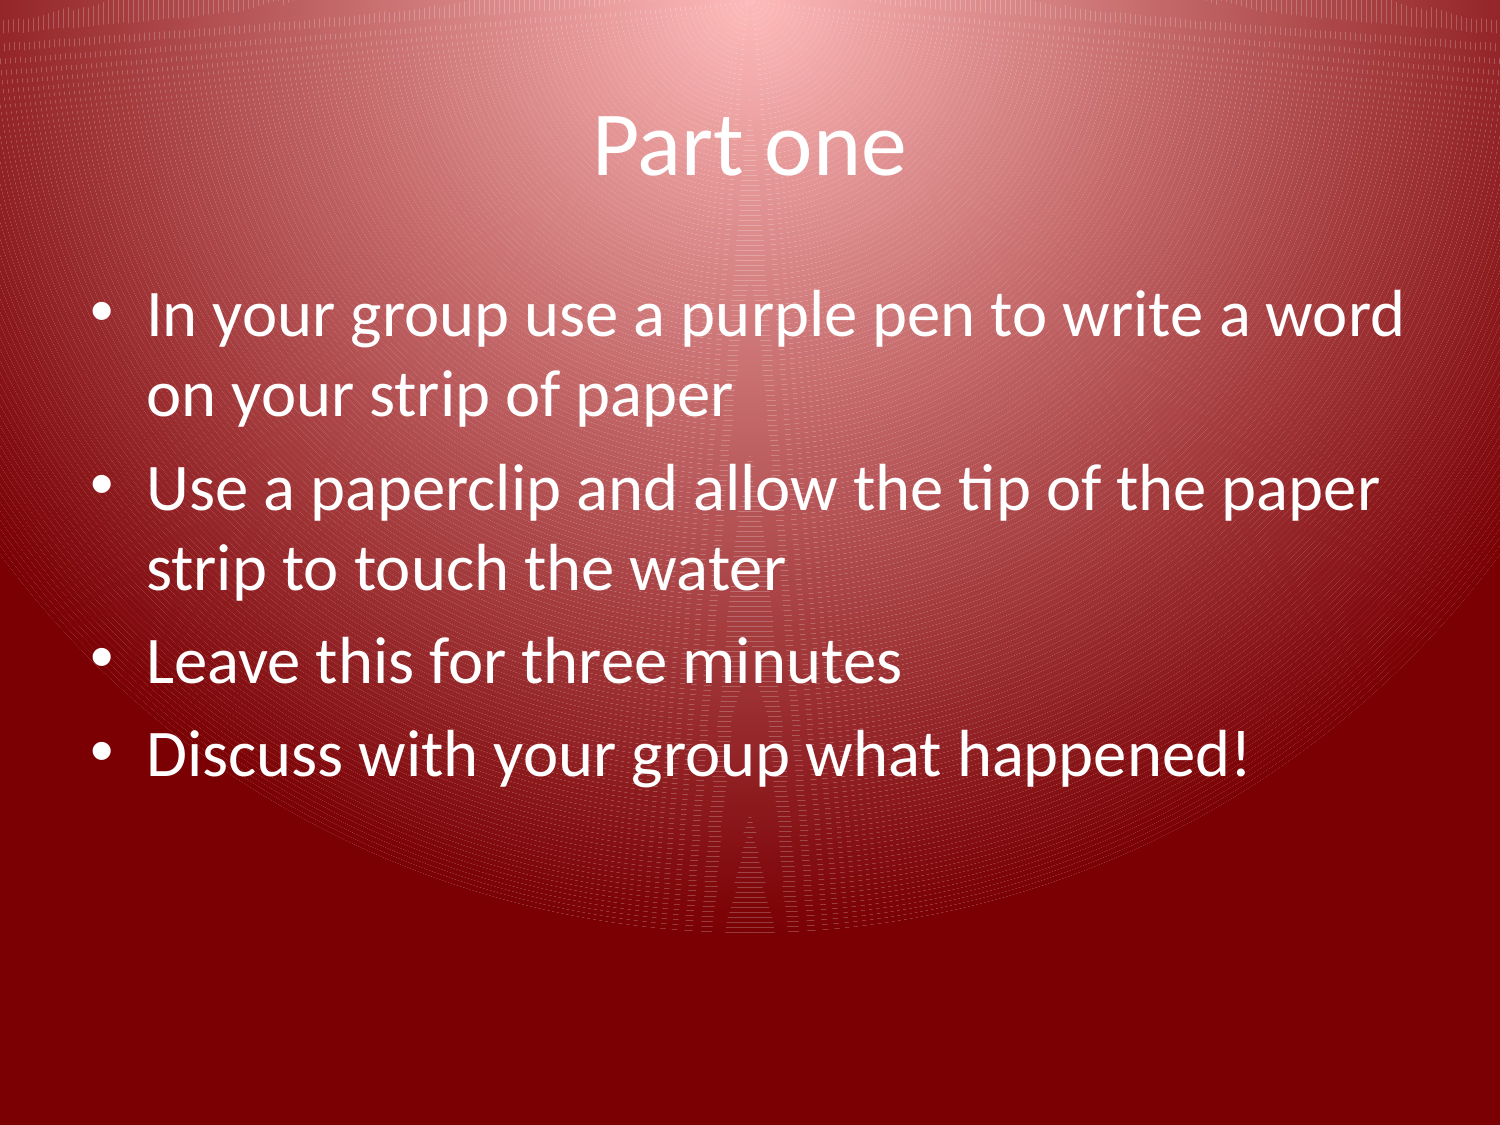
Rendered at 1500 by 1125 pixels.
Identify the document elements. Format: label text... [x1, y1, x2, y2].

list In your group use a purple pen to write a word on your strip of paper Use a paperclip and allow the tip of the paper strip to touch the water Leave this for three minutes Discuss with your group what happened! [75, 262, 1425, 1005]
title Part one [75, 45, 1425, 233]
